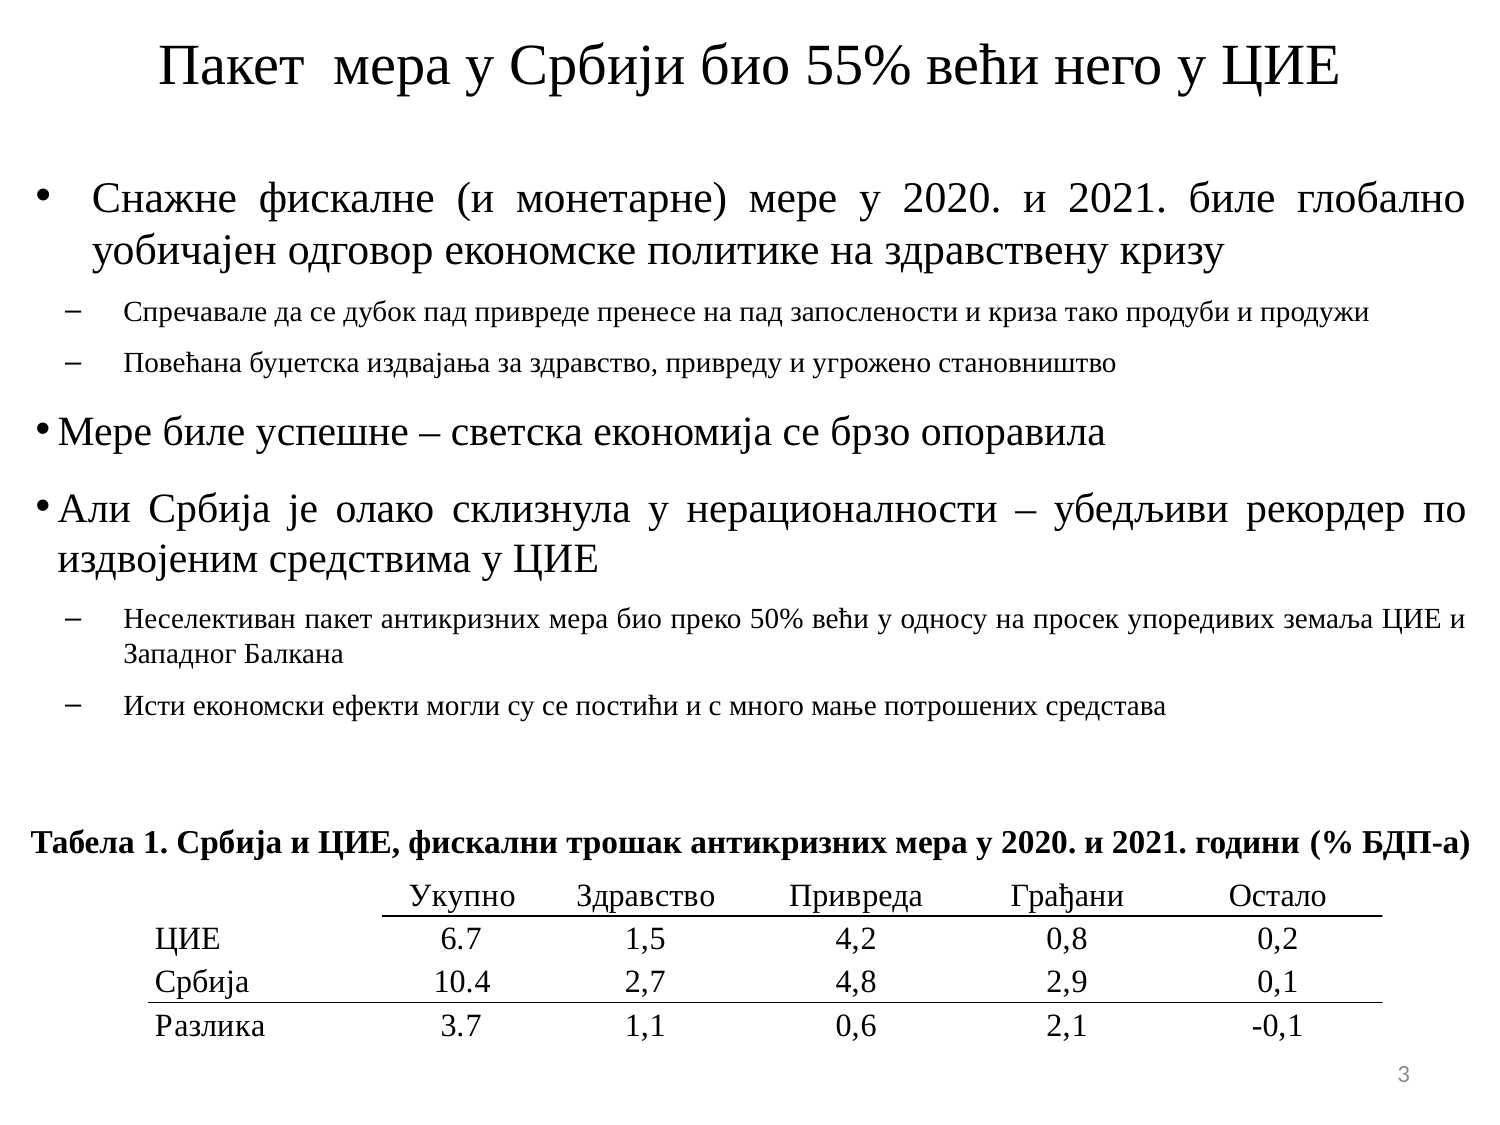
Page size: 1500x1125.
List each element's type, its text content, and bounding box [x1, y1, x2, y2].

text_box Табела 1. Србија и ЦИЕ, фискални трошак антикризних мера у 2020. и 2021. години (% БДП-а) [15, 813, 1492, 882]
picture [147, 871, 1385, 1048]
slide_number 3 [1074, 1042, 1425, 1103]
text_box Снажне фискалне (и монетарне) мере у 2020. и 2021. биле глобално уобичајен одговор економске политике на здравствену кризу Спречавале да се дубок пад привреде пренесе на пад запослености и криза тако продуби и продужи Повећана буџетска издвајања за здравство, привреду и угрожено становништво Мере биле успешне – светска економија се брзо опоравила Али Србија је олако склизнула у нерационалности – убедљиви рекордер по издвојеним средствима у ЦИЕ Неселективан пакет антикризних мера био преко 50% већи у односу на просек упоредивих земаља ЦИЕ и Западног Балкана Исти економски ефекти могли су се постићи и с много мање потрошених средстава [20, 160, 1483, 783]
title Пакет мера у Србији био 55% већи него у ЦИЕ [12, 8, 1488, 114]
